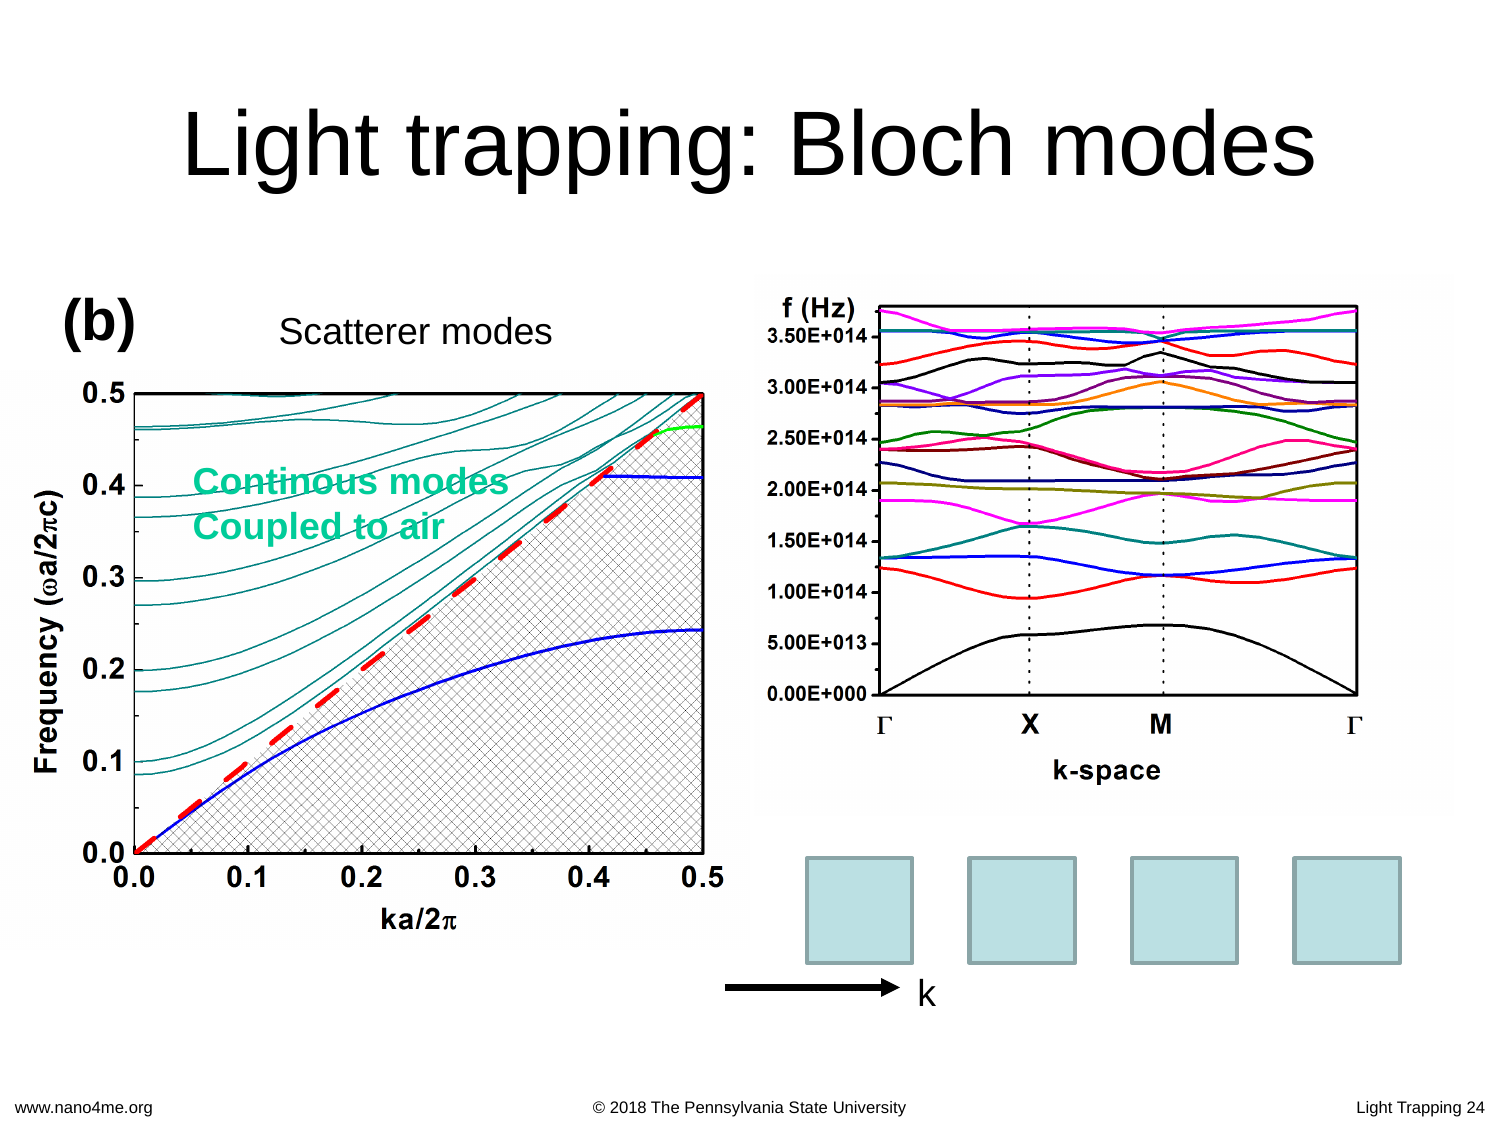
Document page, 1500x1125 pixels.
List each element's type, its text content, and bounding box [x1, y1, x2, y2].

text_box Scatterer modes [263, 299, 568, 360]
text_box [805, 856, 914, 965]
picture [753, 274, 1454, 816]
text_box [1292, 856, 1402, 965]
text_box k [902, 961, 952, 1022]
text_box [967, 856, 1077, 965]
text_box (b) [47, 275, 152, 360]
picture [0, 370, 751, 951]
title Light trapping: Bloch modes [75, 45, 1425, 233]
text_box [1130, 856, 1239, 965]
